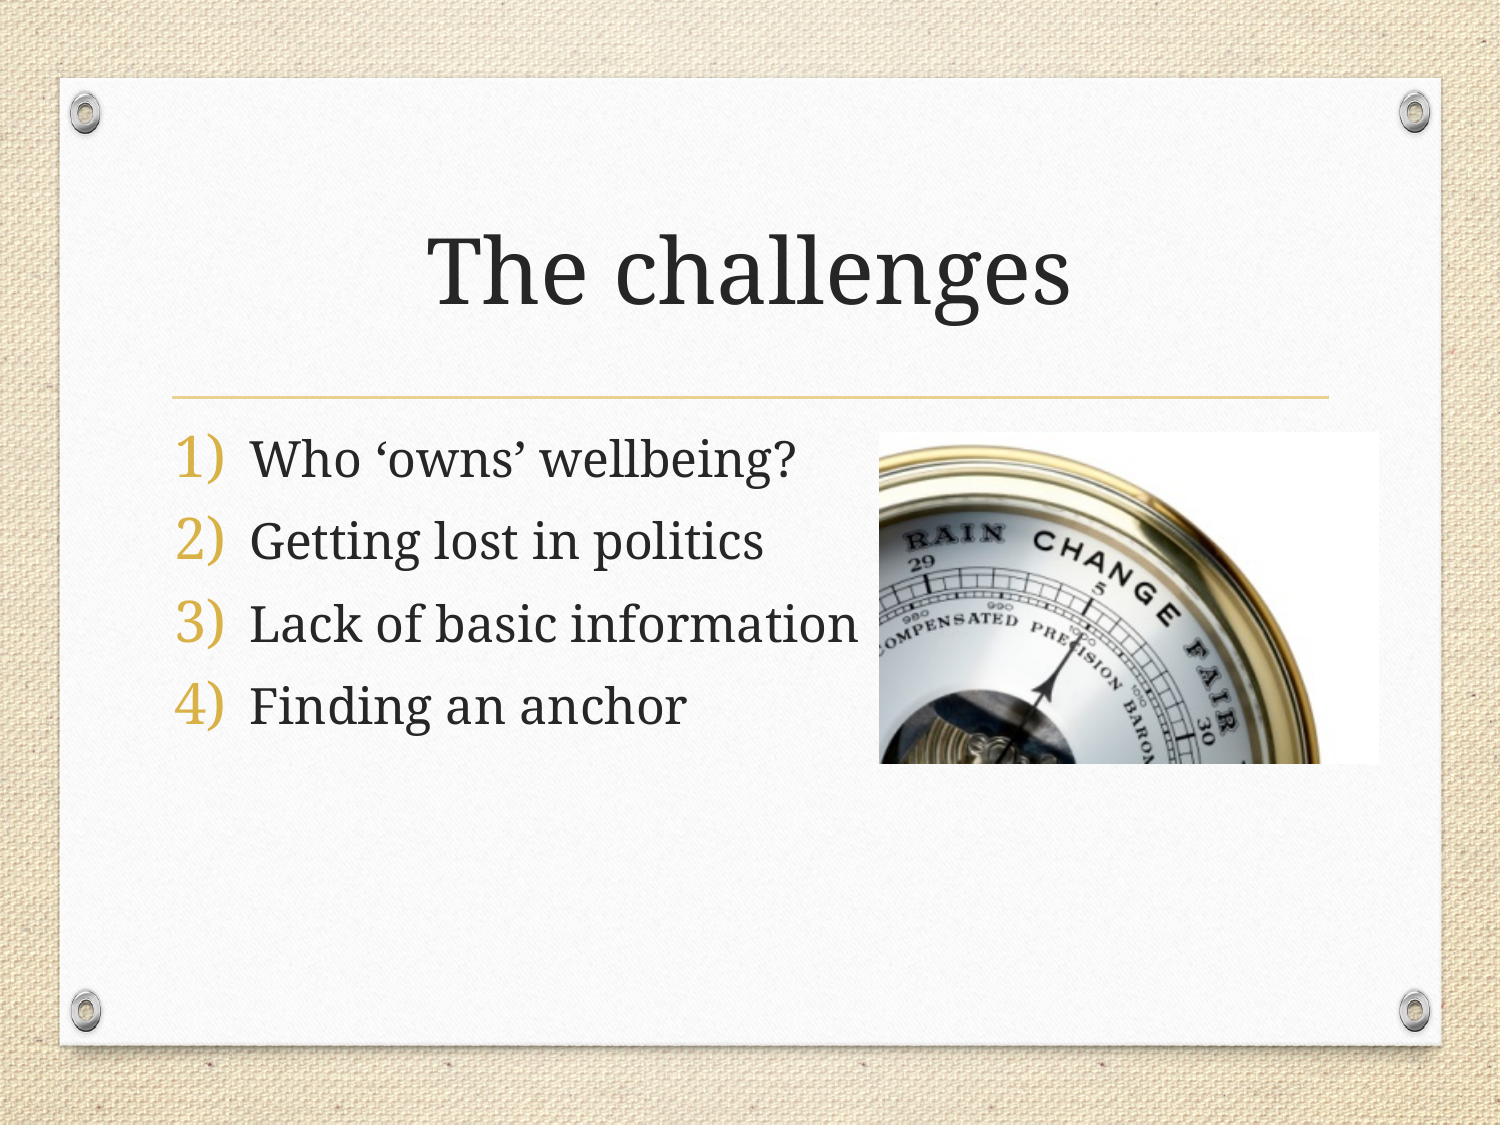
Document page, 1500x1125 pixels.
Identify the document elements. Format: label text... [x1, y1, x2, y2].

list Who ‘owns’ wellbeing? Getting lost in politics Lack of basic information Finding an anchor [159, 419, 1341, 964]
title The challenges [159, 161, 1341, 375]
picture [0, 0, 1500, 1125]
